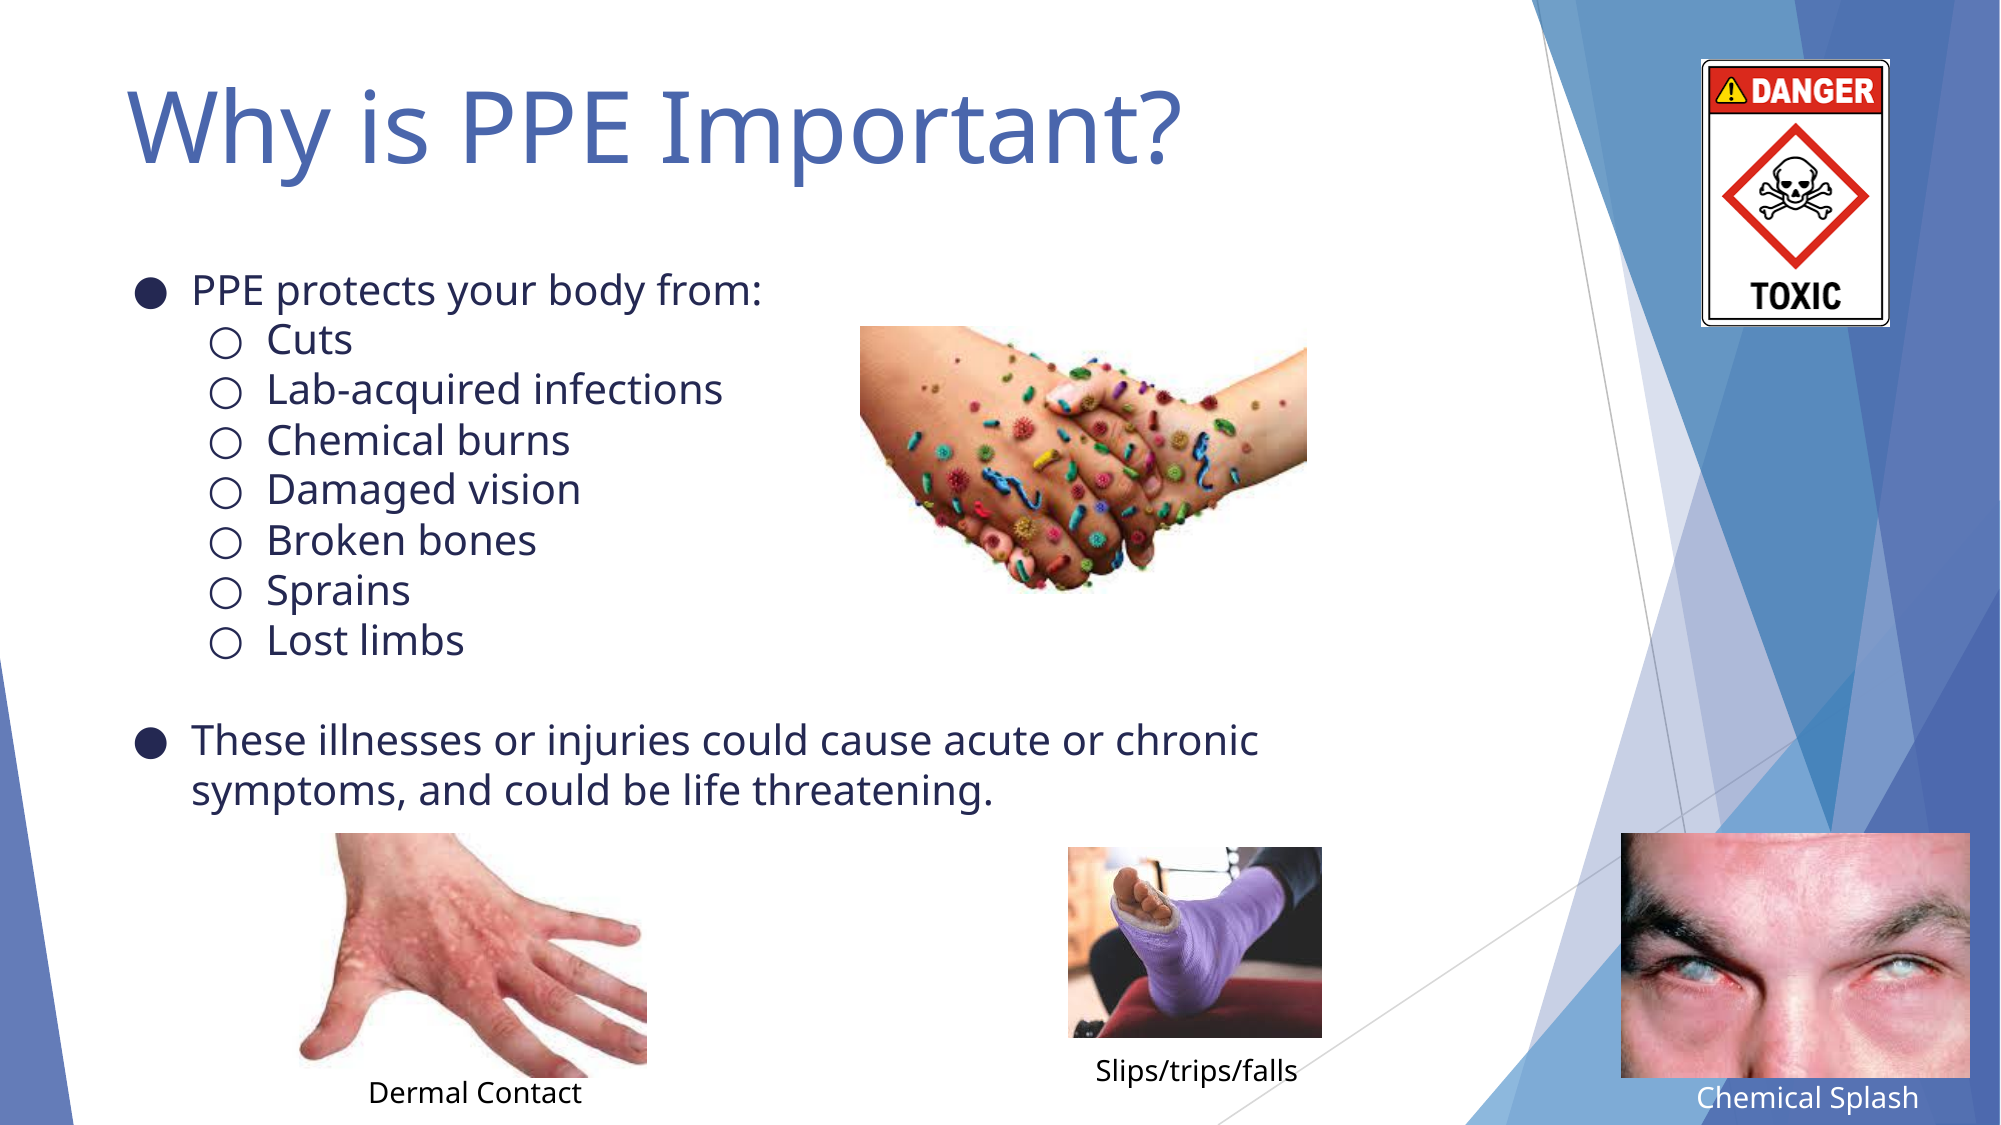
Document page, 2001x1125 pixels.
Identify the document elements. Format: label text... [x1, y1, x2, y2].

text_box Chemical Splash [1681, 1087, 1960, 1125]
picture [1067, 846, 1323, 1038]
picture [1621, 832, 1970, 1078]
picture [860, 326, 1307, 595]
picture [1701, 59, 1890, 327]
picture [278, 832, 647, 1078]
text_box Slips/trips/falls [1080, 1037, 1359, 1103]
text_box PPE protects your body from: Cuts Lab-acquired infections Chemical burns Damaged vision Broken bones Sprains Lost limbs These illnesses or injuries could cause acute or chronic symptoms, and could be life threatening. [101, 255, 1501, 869]
title Why is PPE Important? [111, 75, 1522, 188]
text_box Dermal Contact [353, 1087, 632, 1125]
